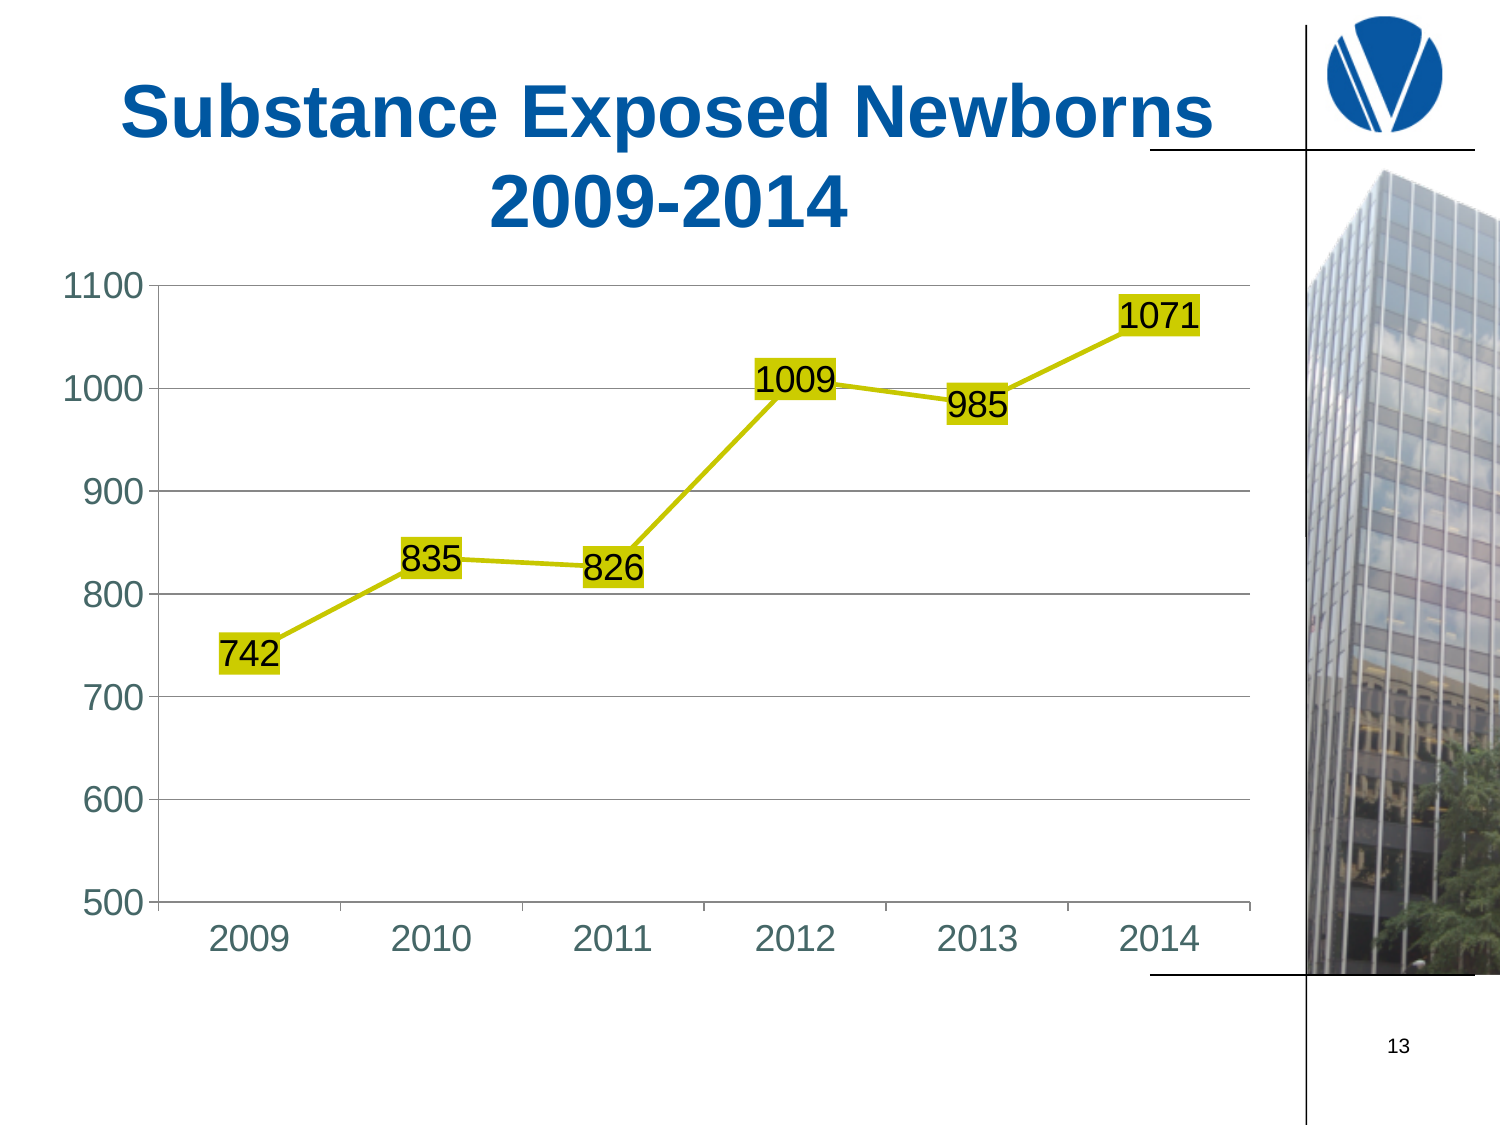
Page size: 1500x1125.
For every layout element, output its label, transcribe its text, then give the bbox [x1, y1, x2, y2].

picture [1325, 15, 1446, 136]
slide_number 13 [1074, 1024, 1426, 1101]
picture [1308, 146, 1500, 974]
chart [37, 249, 1276, 974]
title Substance Exposed Newborns 2009-2014 [37, 37, 1301, 251]
